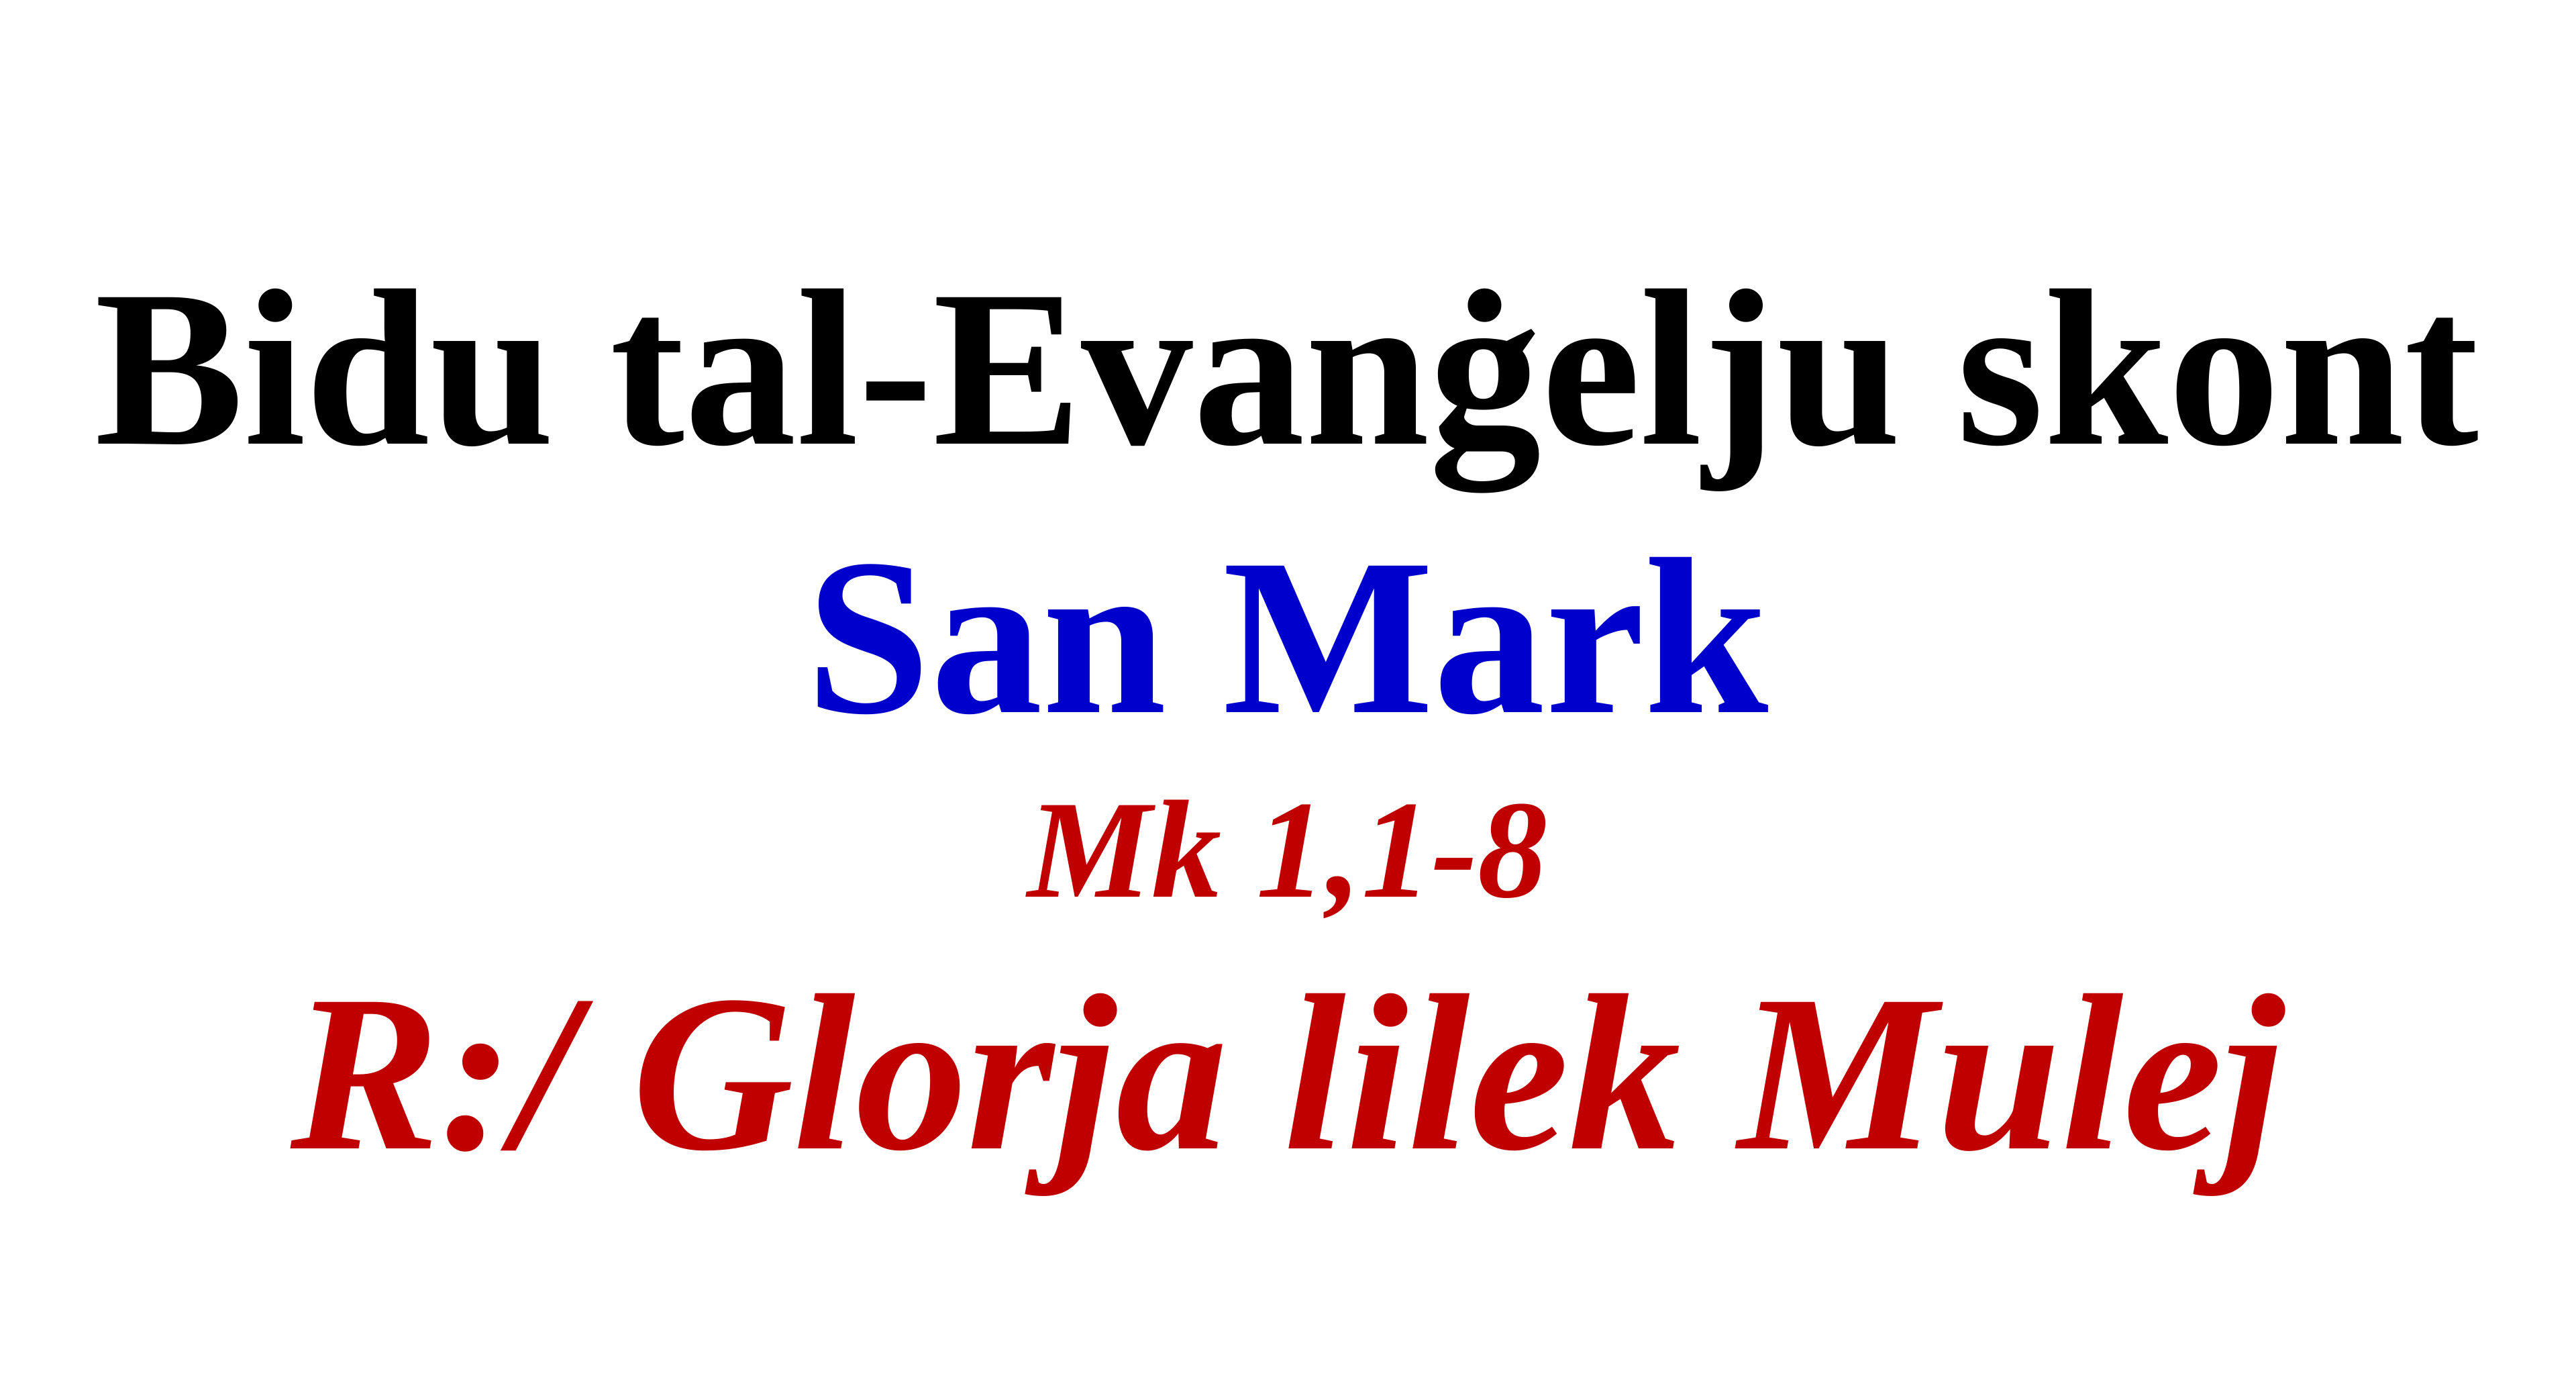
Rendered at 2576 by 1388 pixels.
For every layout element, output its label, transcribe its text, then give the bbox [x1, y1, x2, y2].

text_box Bidu tal-Evanġelju skont San Mark Mk 1,1-8 R:/ Glorja lilek Mulej [39, 213, 2536, 1201]
